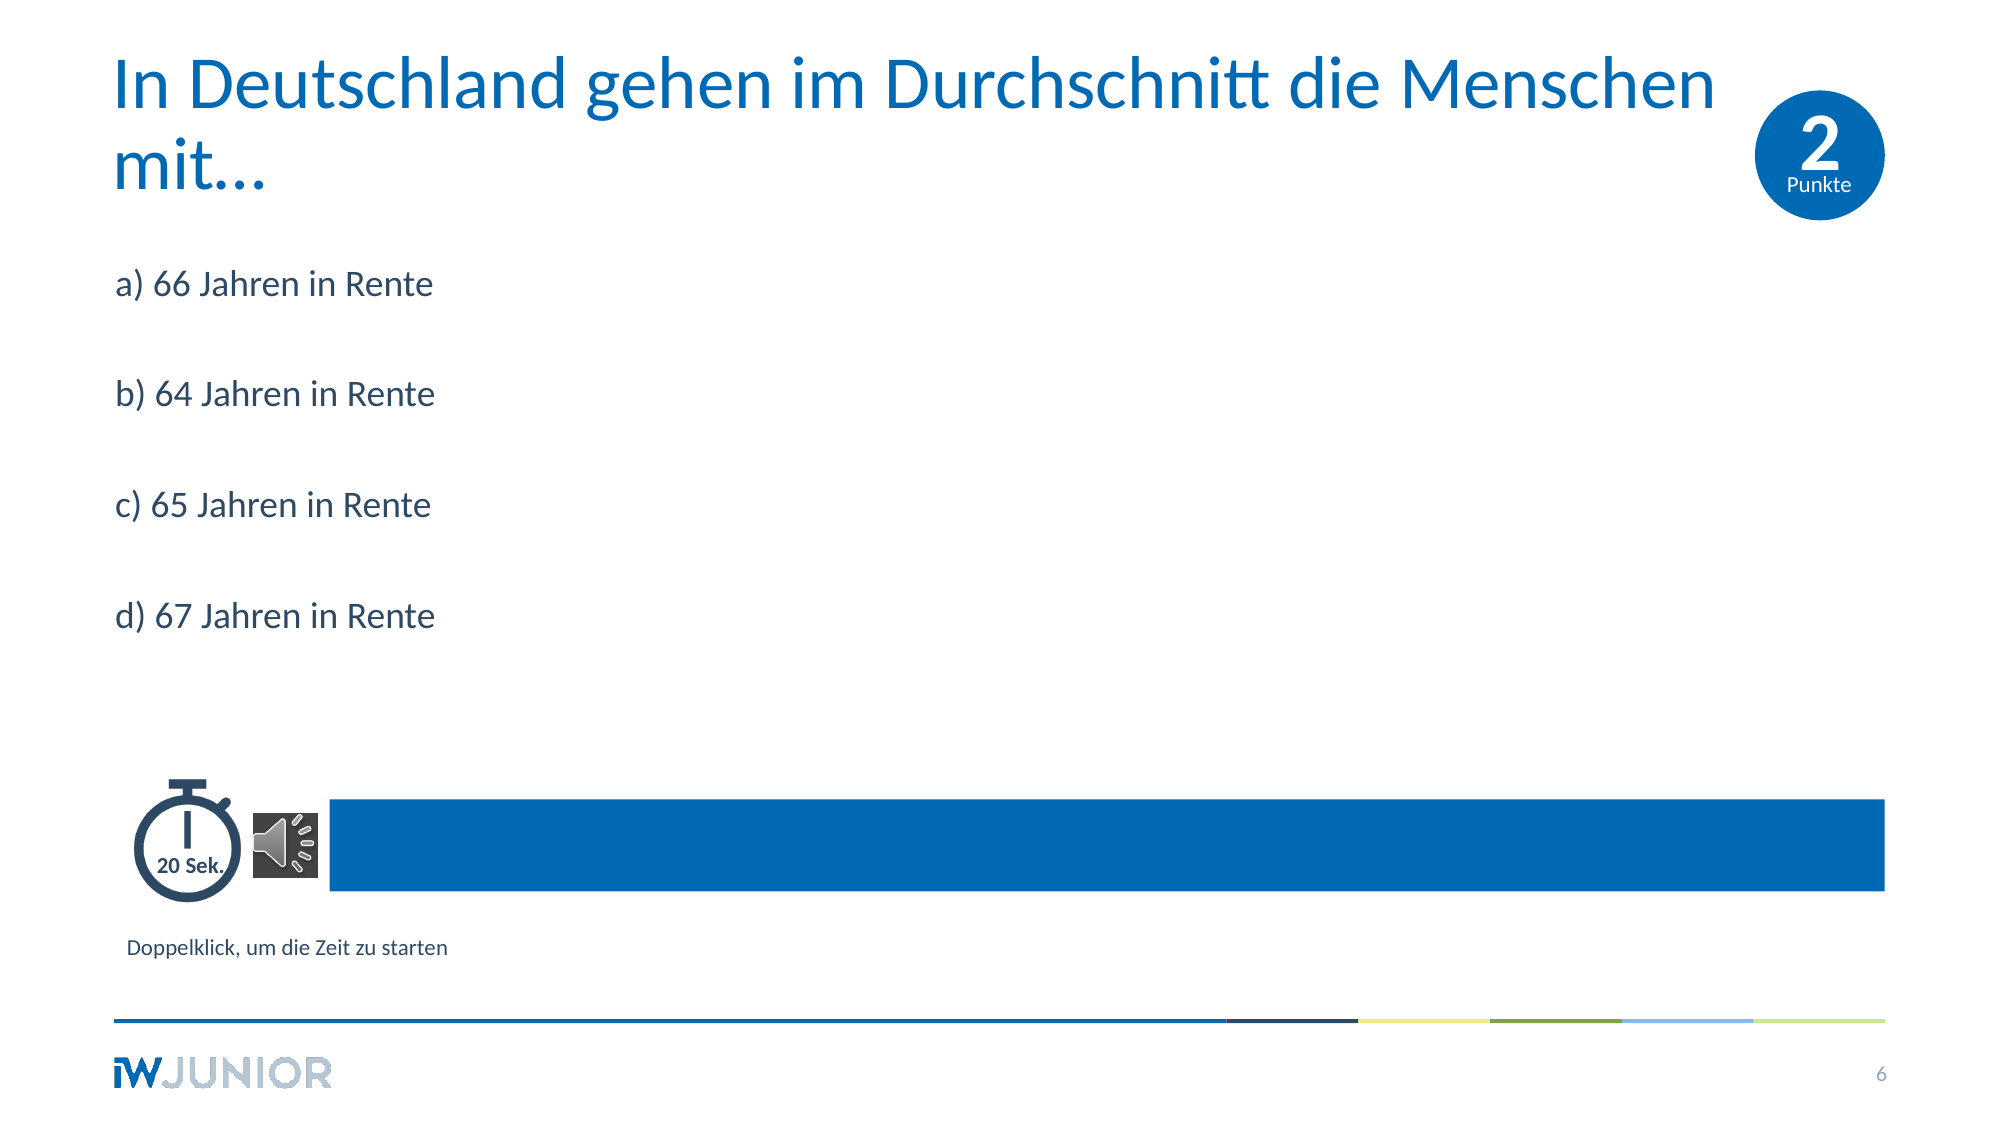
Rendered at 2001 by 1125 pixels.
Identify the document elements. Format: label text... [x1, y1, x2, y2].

slide_number 6 [1830, 1042, 1888, 1103]
text_box 2 [1787, 75, 1893, 200]
text_box [1781, 209, 1859, 222]
text_box [1753, 98, 1787, 204]
title In Deutschland gehen im Durchschnitt die Menschen mit… [112, 43, 1885, 139]
list a) 66 Jahren in Rente b) 64 Jahren in Rente c) 65 Jahren in Rente d) 67 Jahren in Rente [115, 255, 1887, 953]
picture [91, 1034, 354, 1111]
text_box Punkte [1775, 157, 1880, 209]
text_box Doppelklick, um die Zeit zu starten [115, 920, 477, 972]
picture [112, 765, 319, 916]
text_box [329, 798, 1886, 892]
